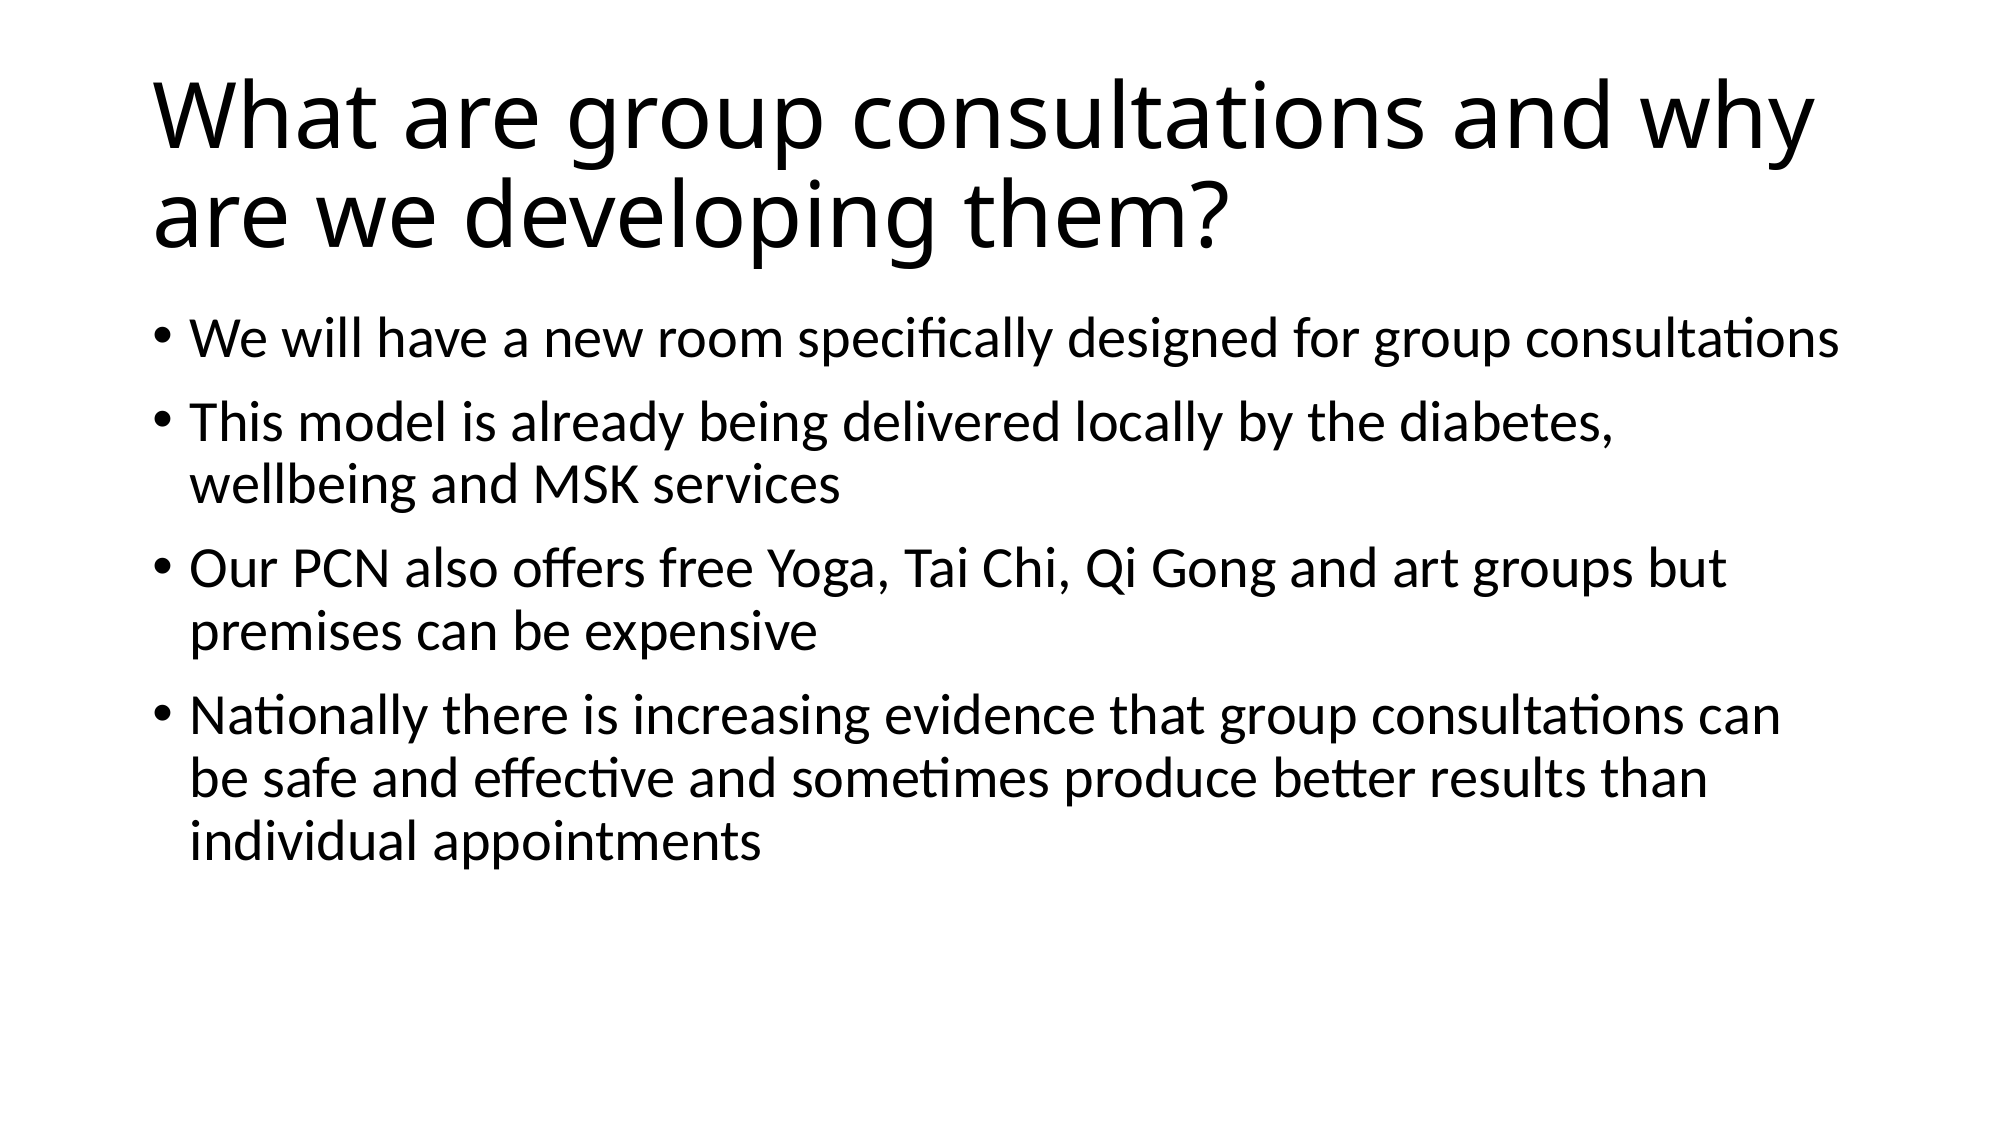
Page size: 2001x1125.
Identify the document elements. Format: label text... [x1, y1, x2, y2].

title What are group consultations and why are we developing them? [137, 59, 1863, 278]
list We will have a new room specifically designed for group consultations This model is already being delivered locally by the diabetes, wellbeing and MSK services Our PCN also offers free Yoga, Tai Chi, Qi Gong and art groups but premises can be expensive Nationally there is increasing evidence that group consultations can be safe and effective and sometimes produce better results than individual appointments [137, 299, 1863, 1014]
